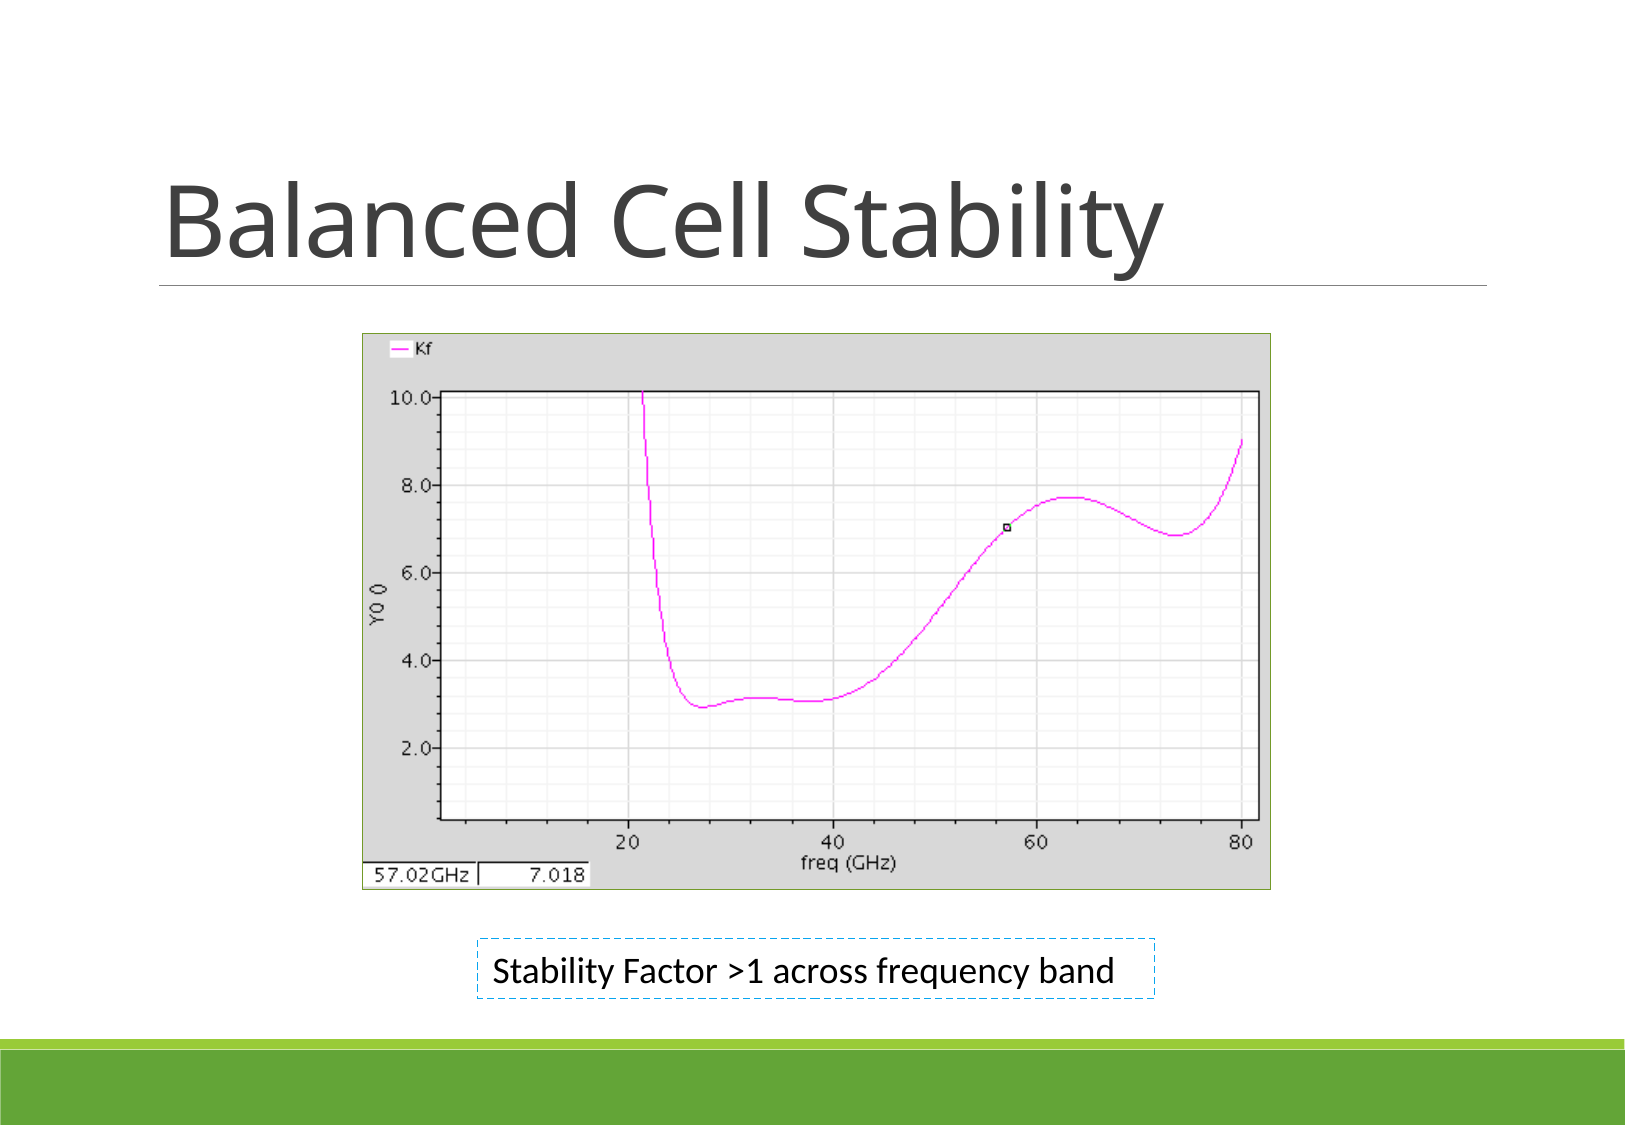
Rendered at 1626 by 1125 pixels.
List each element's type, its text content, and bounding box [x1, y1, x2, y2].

title Balanced Cell Stability [146, 47, 1487, 285]
text_box Stability Factor >1 across frequency band [477, 938, 1155, 999]
picture [362, 333, 1271, 891]
